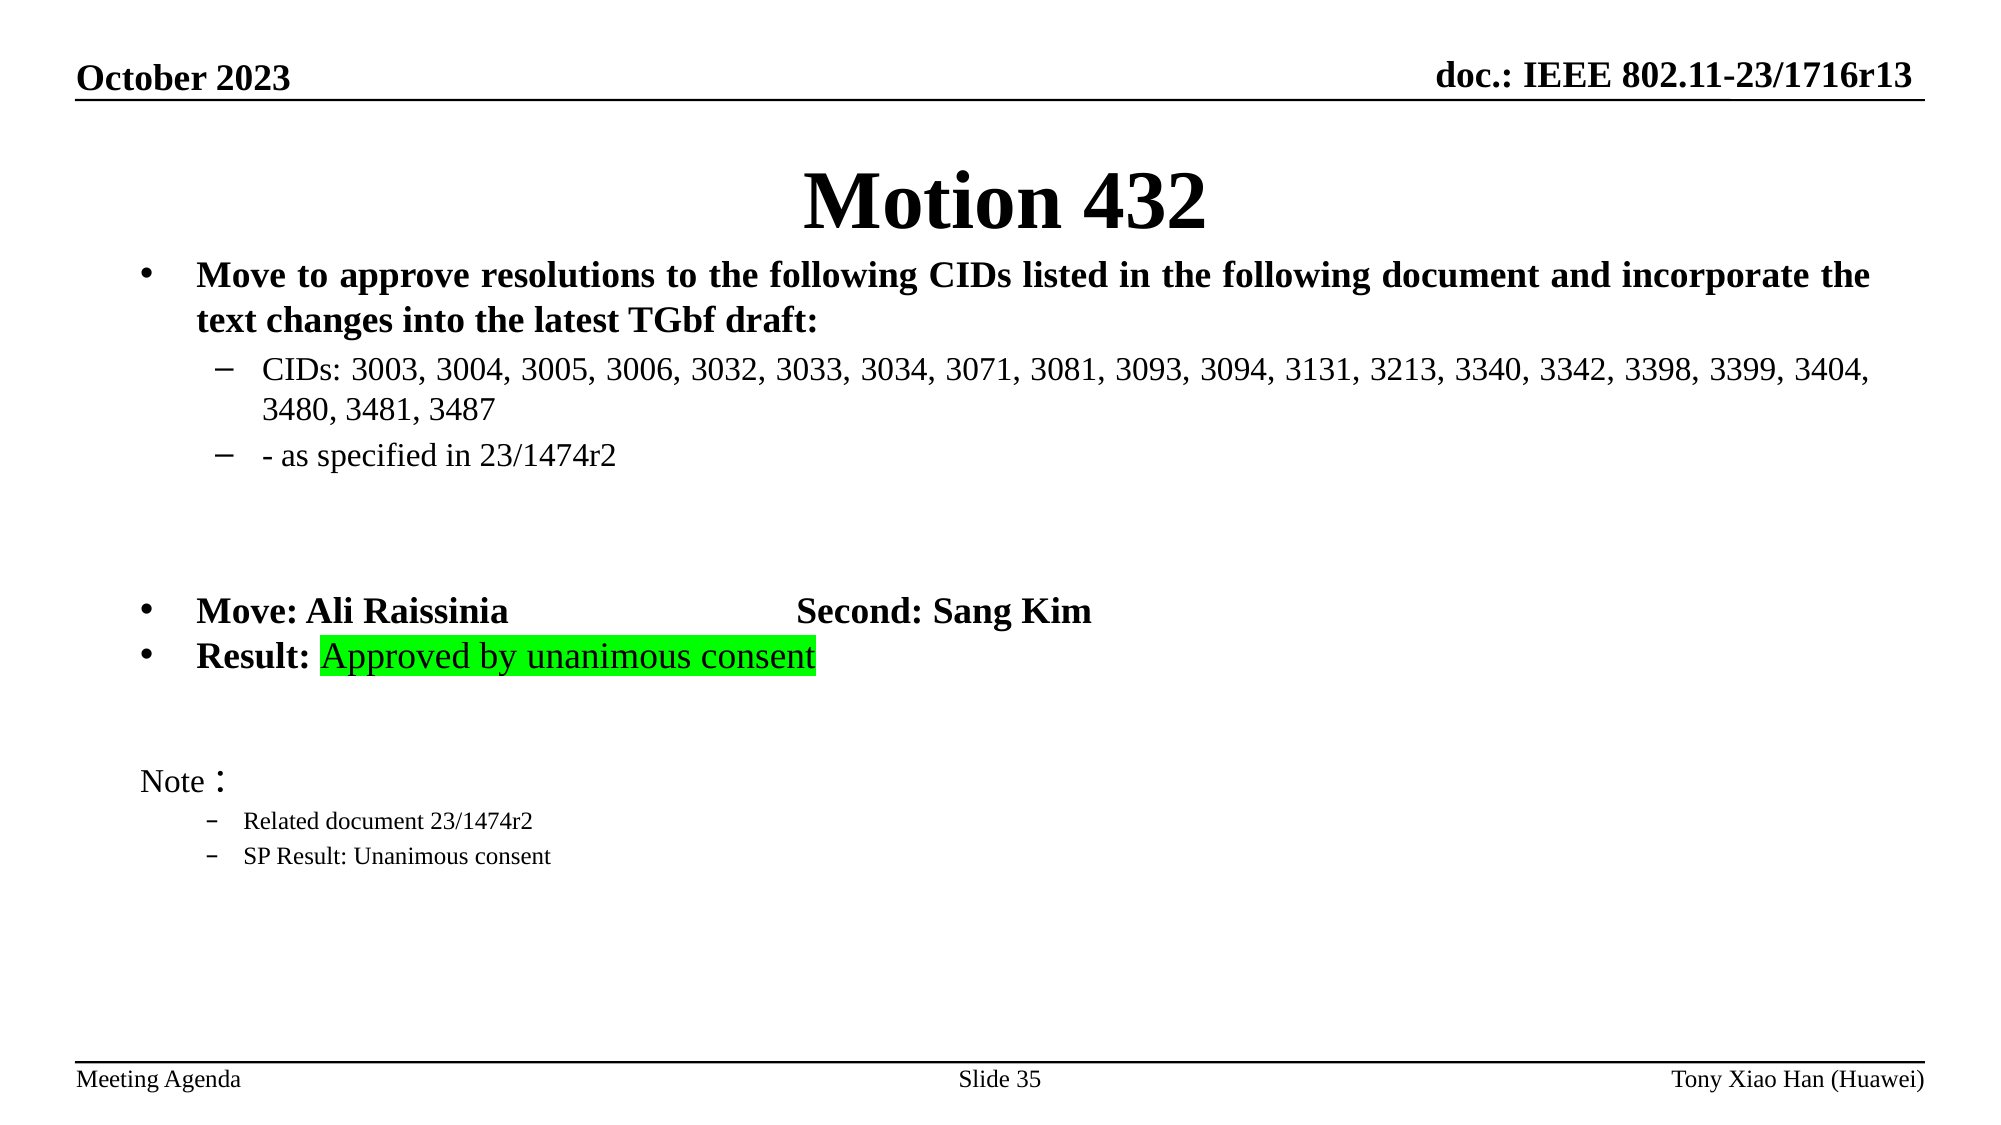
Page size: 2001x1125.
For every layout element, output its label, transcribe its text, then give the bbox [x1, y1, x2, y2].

text_box Move to approve resolutions to the following CIDs listed in the following document and incorporate the text changes into the latest TGbf draft: CIDs: 3003, 3004, 3005, 3006, 3032, 3033, 3034, 3071, 3081, 3093, 3094, 3131, 3213, 3340, 3342, 3398, 3399, 3404, 3480, 3481, 3487 - as specified in 23/1474r2 Move: Ali Raissinia Second: Sang Kim Result: Approved by unanimous consent Note： Related document 23/1474r2 SP Result: Unanimous consent [125, 212, 1888, 988]
text_box Motion 432 [368, 137, 1644, 212]
